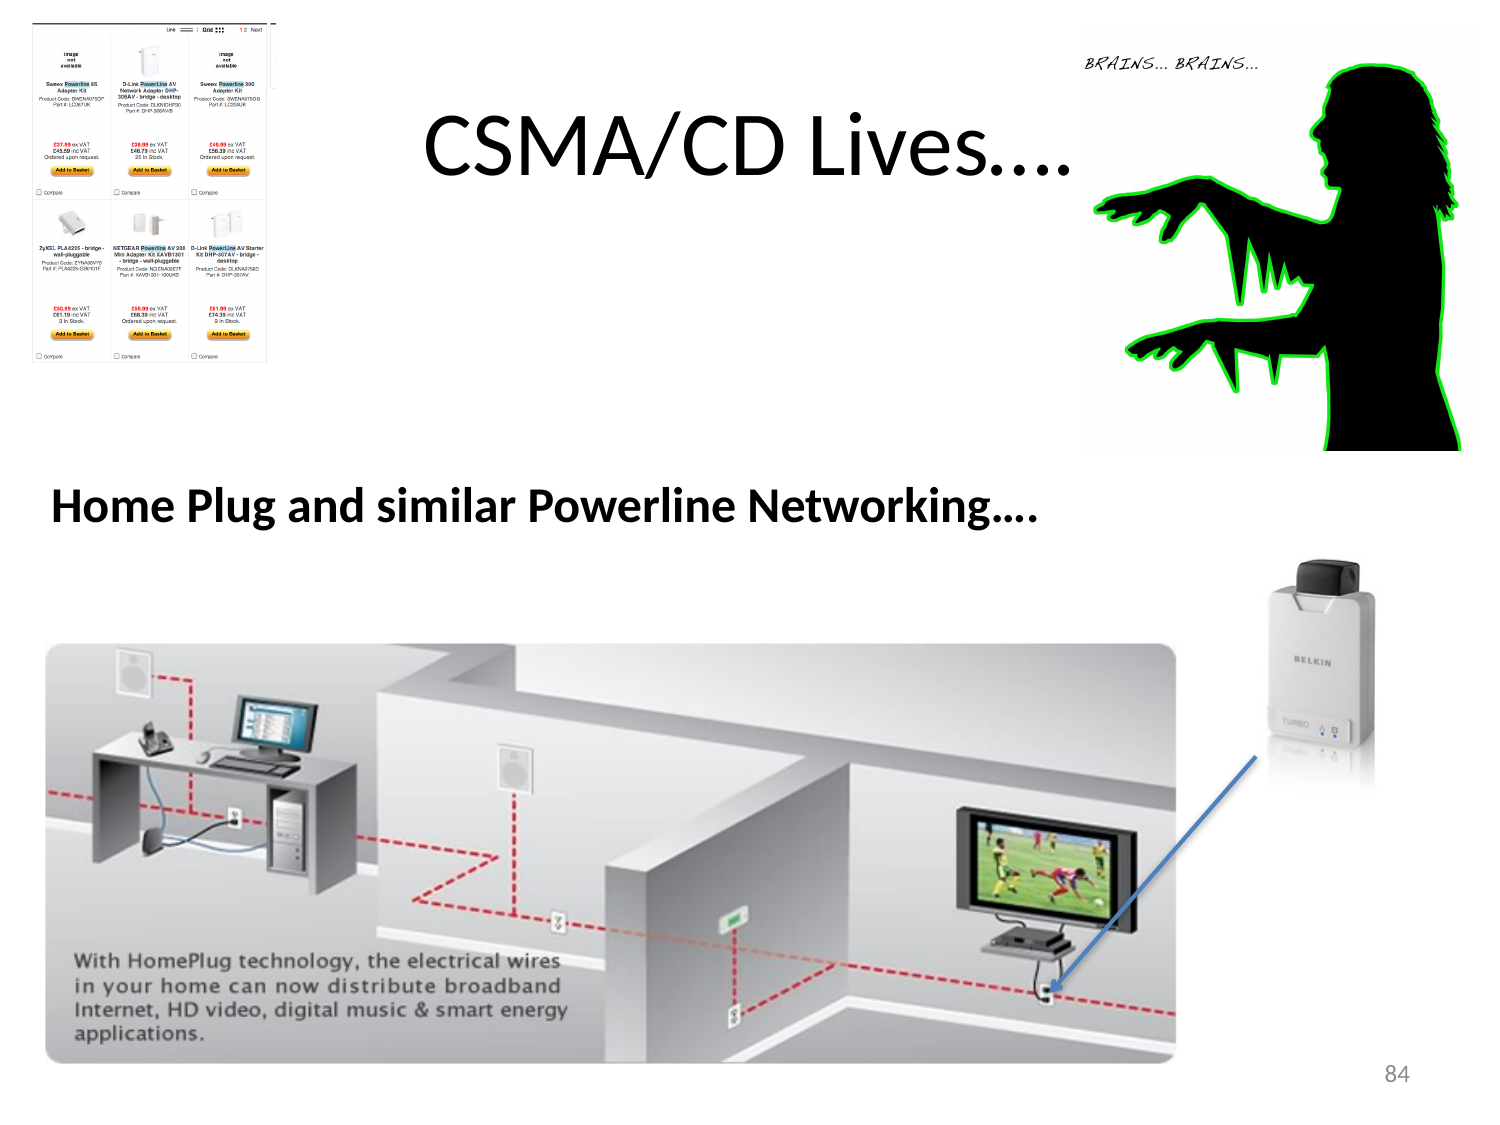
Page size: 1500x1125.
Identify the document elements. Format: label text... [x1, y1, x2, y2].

picture [36, 545, 1450, 1073]
picture [32, 22, 276, 363]
picture [1077, 22, 1478, 451]
slide_number 84 [1074, 1042, 1425, 1103]
title CSMA/CD Lives…. [279, 45, 1072, 233]
text_box Home Plug and similar Powerline Networking…. [36, 465, 1186, 540]
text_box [1049, 756, 1257, 994]
